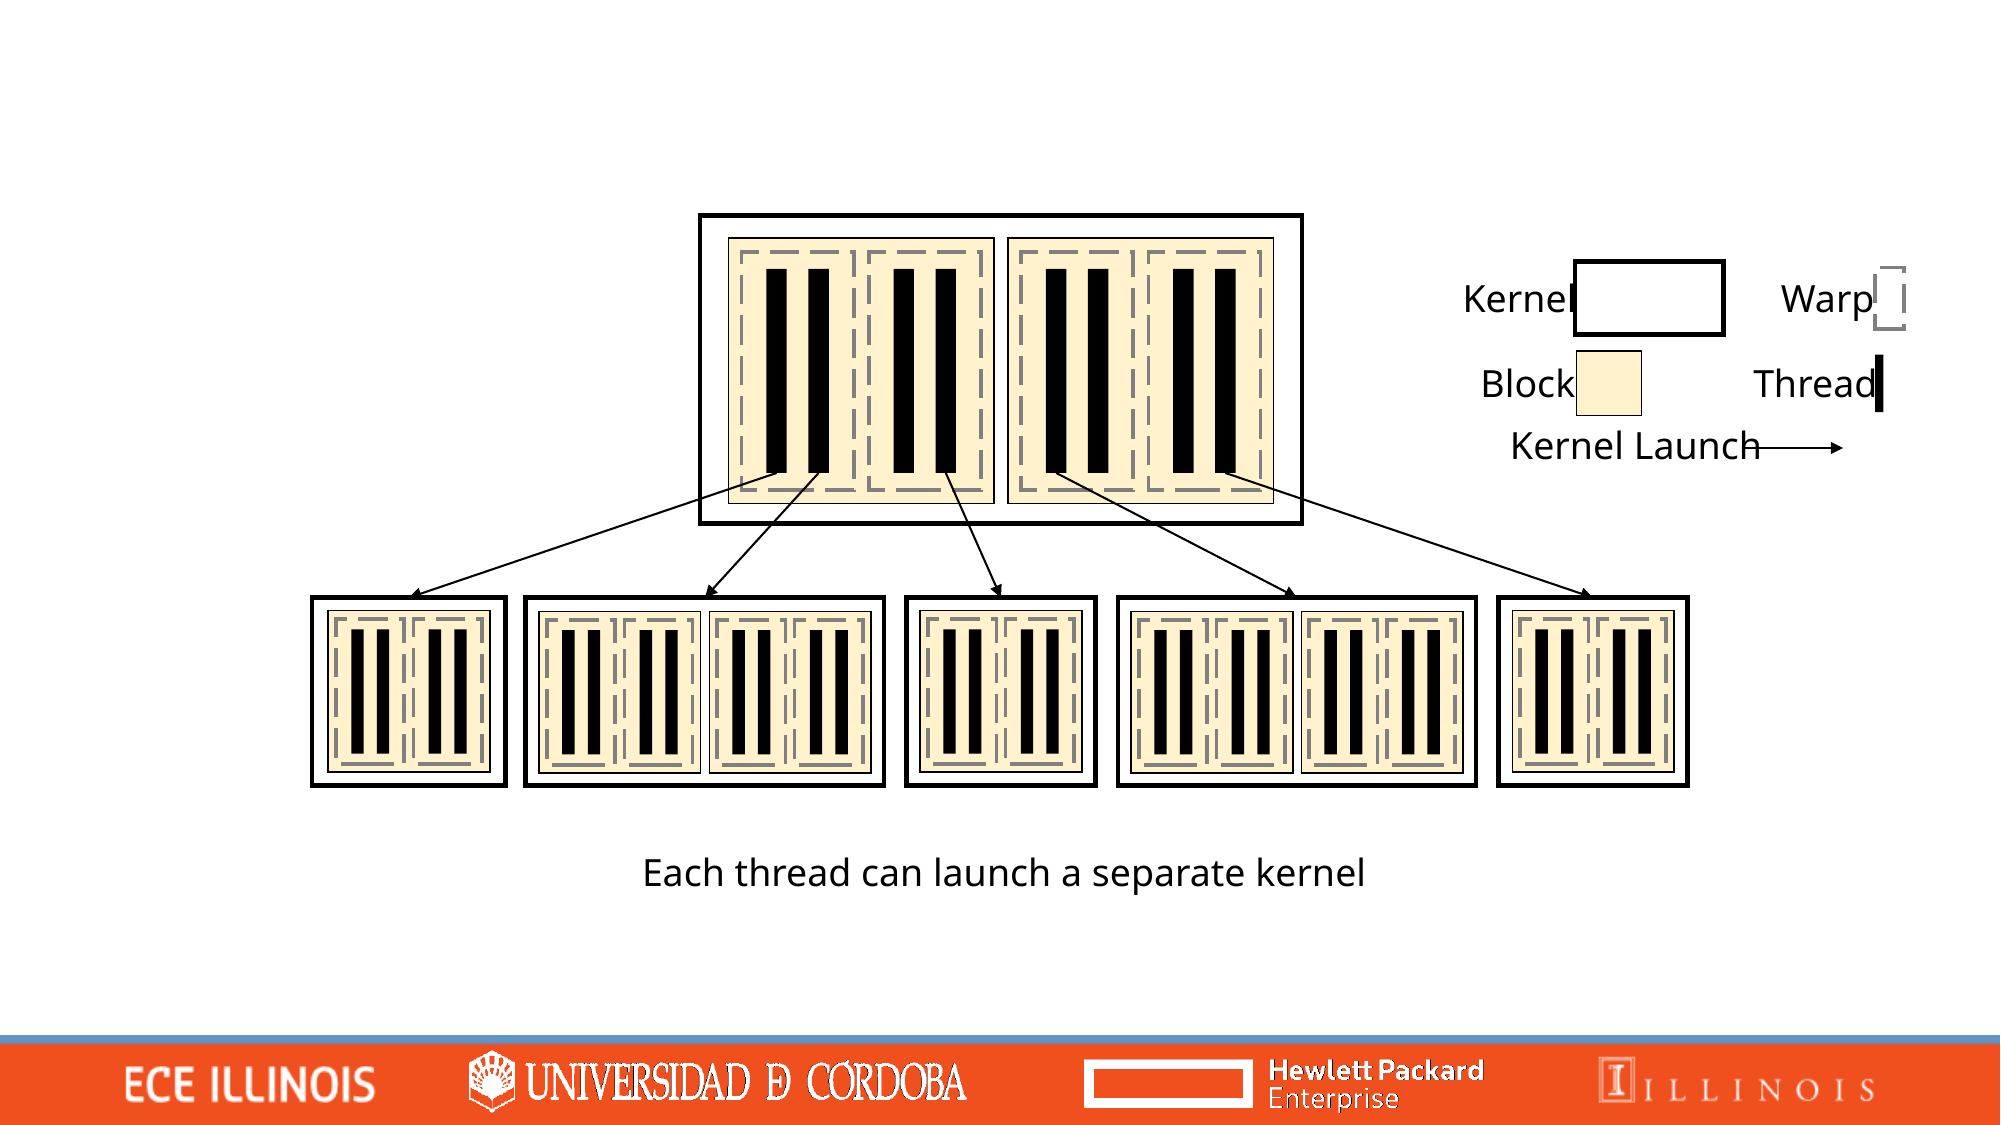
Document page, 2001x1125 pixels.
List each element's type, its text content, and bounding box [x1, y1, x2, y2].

text_box [525, 601, 885, 610]
text_box [311, 597, 507, 786]
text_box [328, 610, 1674, 774]
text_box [1454, 261, 1904, 476]
text_box [1117, 774, 1477, 786]
picture [0, 1035, 2000, 1125]
text_box [525, 774, 885, 786]
text_box [1497, 597, 1689, 786]
text_box [905, 774, 1097, 786]
text_box [1117, 601, 1477, 610]
text_box [905, 601, 1097, 610]
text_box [408, 475, 1594, 601]
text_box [700, 215, 1303, 475]
text_box Each thread can launch a separate kernel [627, 841, 1382, 902]
